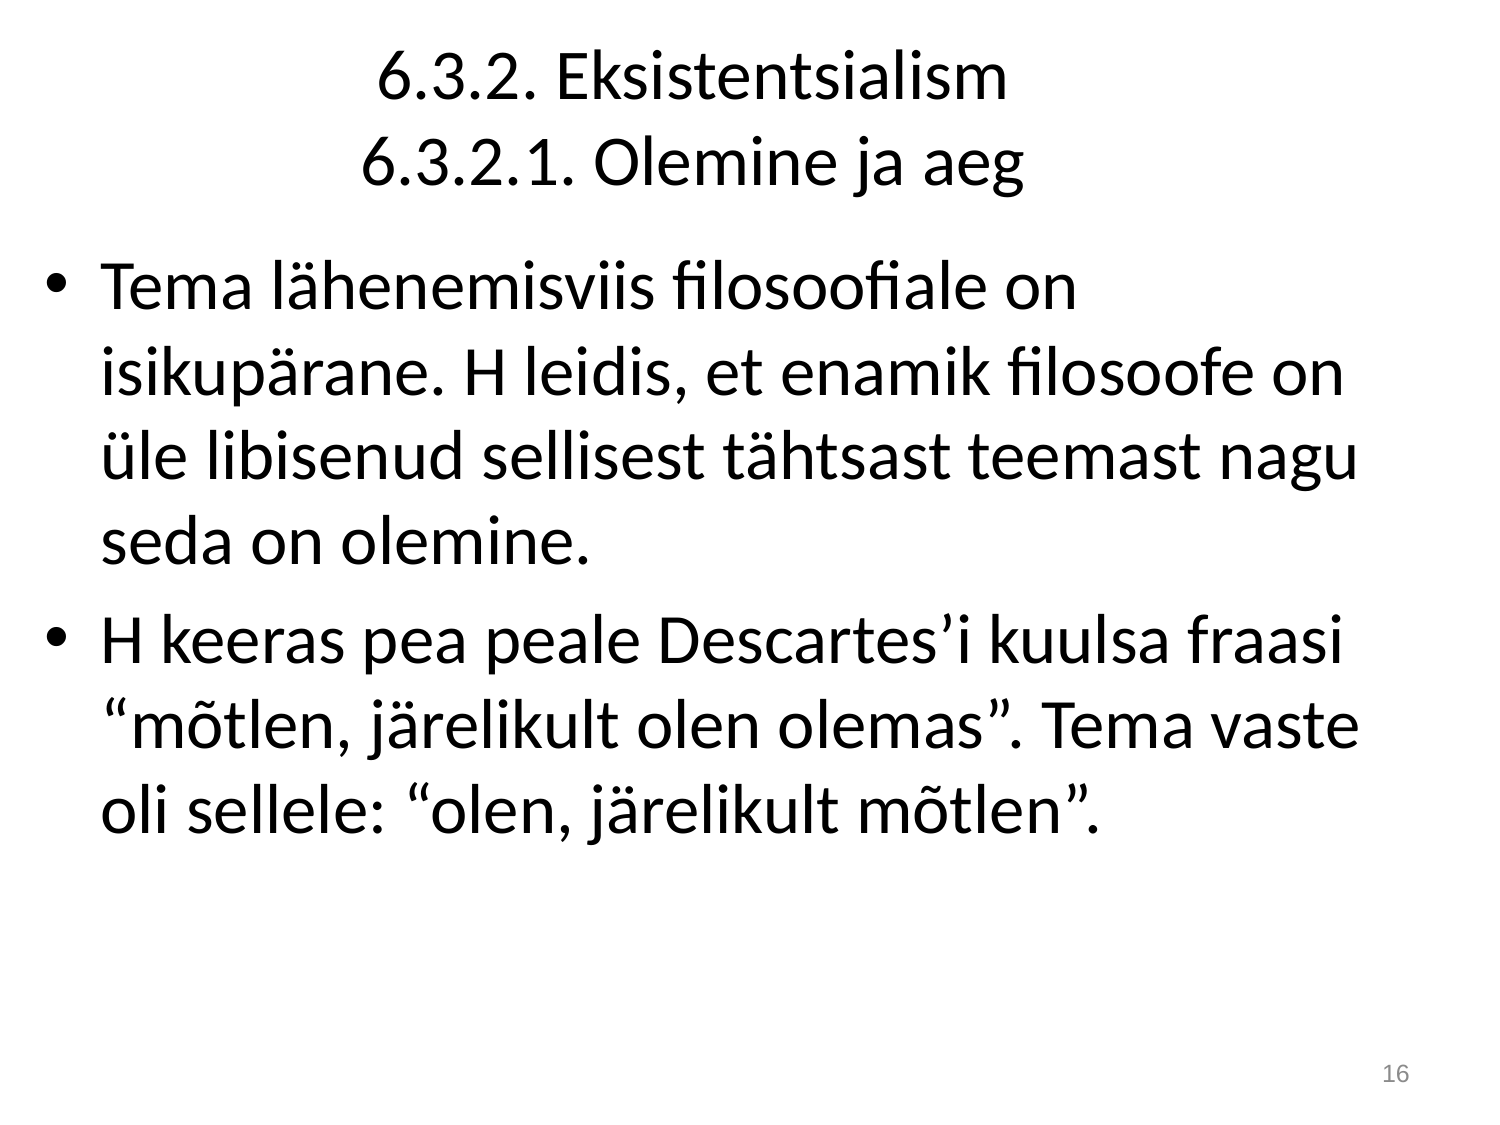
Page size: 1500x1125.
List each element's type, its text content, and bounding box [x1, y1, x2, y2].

slide_number 16 [1074, 1042, 1425, 1103]
title 6.3.2. Eksistentsialism 6.3.2.1. Olemine ja aeg [75, 20, 1313, 209]
list Tema lähenemisviis filosoofiale on isikupärane. H leidis, et enamik filosoofe on üle libisenud sellisest tähtsast teemast nagu seda on olemine. H keeras pea peale Descartes’i kuulsa fraasi “mõtlen, järelikult olen olemas”. Tema vaste oli sellele: “olen, järelikult mõtlen”. [29, 231, 1425, 1006]
